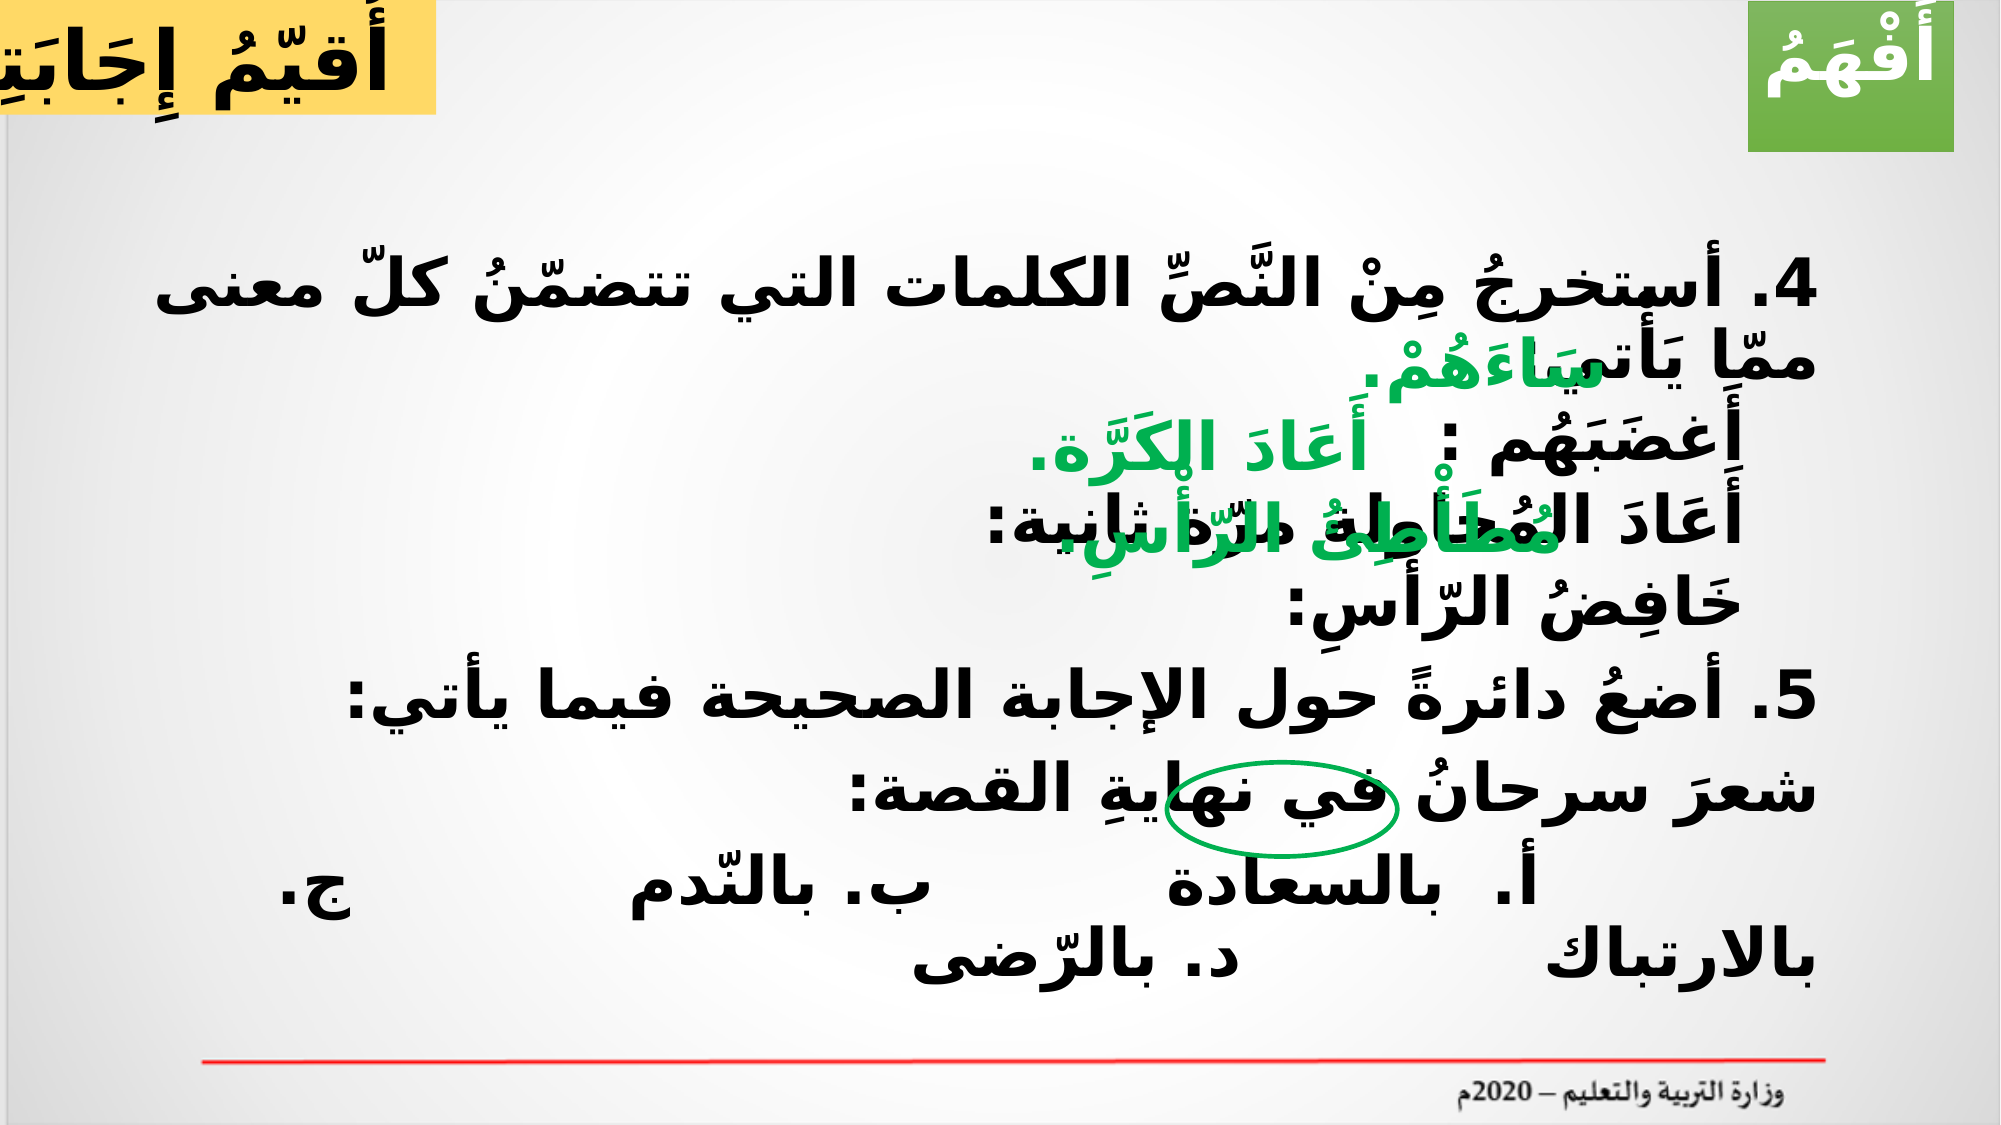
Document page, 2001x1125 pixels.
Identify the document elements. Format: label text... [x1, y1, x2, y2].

text_box أَعَادَ الكَرَّة. [1011, 405, 1461, 493]
picture [0, 0, 2001, 1125]
text_box [1165, 761, 1399, 858]
text_box أُقيّمُ إِجَابَتِي [0, 0, 437, 115]
text_box أَفْهَمُ [1748, 1, 1954, 152]
list 4. أستخرجُ مِنْ النَّصِّ الكلمات التي تتضمّنُ كلّ معنى ممّا يَأْتي: أَغضَبَهُم : أَعَادَ المُحاولة مرّة ثانية: خَافِضُ الرّأْسِ: 5. أضعُ دائرةً حول الإجابة الصحيحة فيما يأتي: شعرَ سرحانُ في نهايةِ القصة: أ. بالسعادة ب. بالنّدم ج. بالارتباك د. بالرّضى [47, 241, 1836, 1124]
text_box مُطَأْطِئُ الرّأْسِ. [1040, 487, 1654, 575]
text_box سَاءَهُمْ. [1345, 322, 1699, 410]
